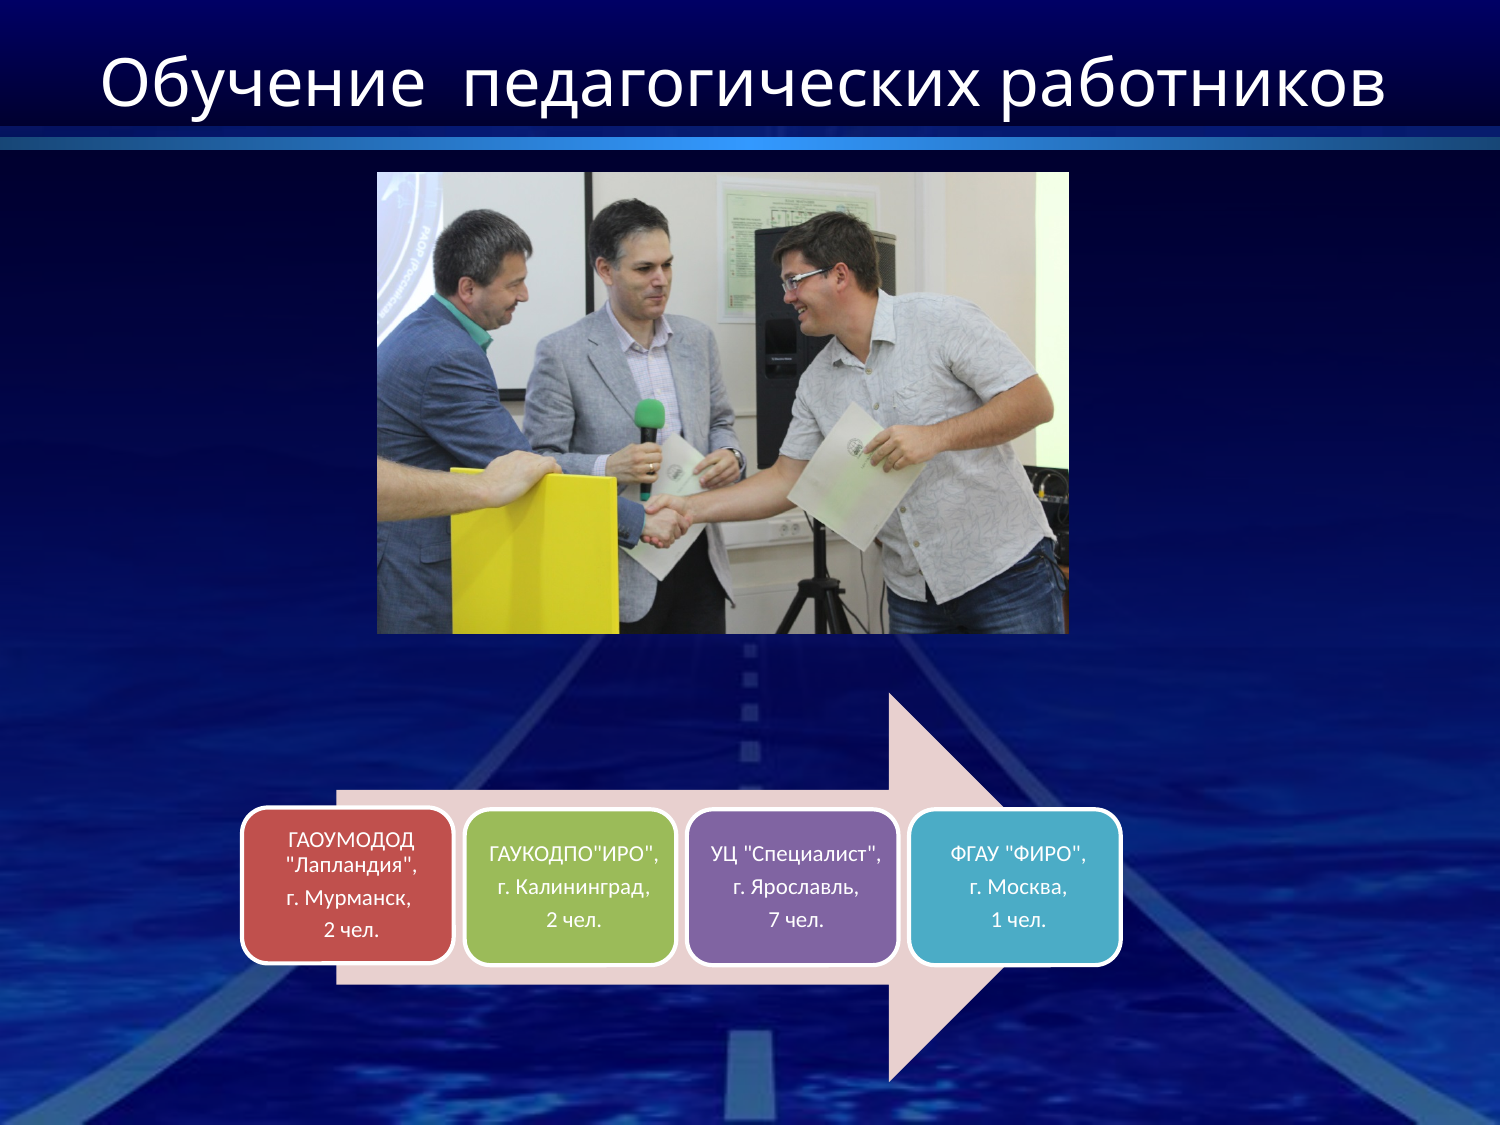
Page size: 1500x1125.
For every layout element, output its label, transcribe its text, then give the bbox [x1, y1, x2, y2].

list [377, 172, 1070, 634]
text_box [241, 692, 1122, 1083]
picture [0, 125, 1500, 137]
title Обучение педагогических работников [37, 24, 1450, 136]
